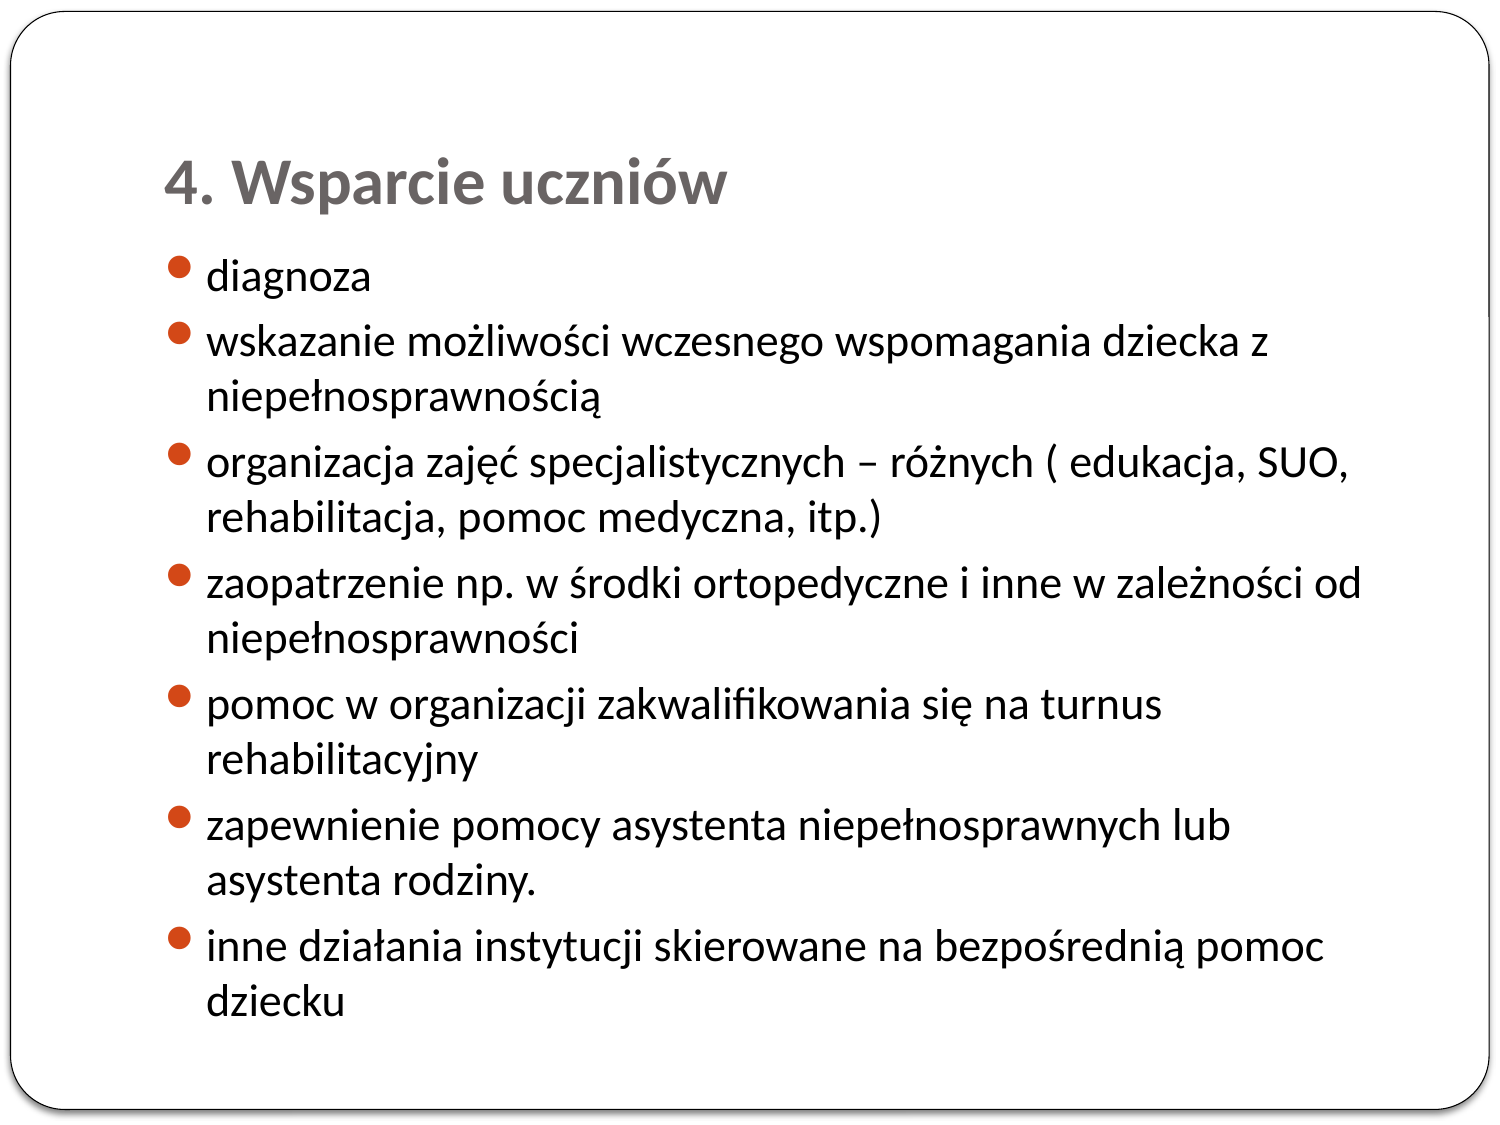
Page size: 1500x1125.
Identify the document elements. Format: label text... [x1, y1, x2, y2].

title 4. Wsparcie uczniów [150, 45, 1425, 233]
list diagnoza wskazanie możliwości wczesnego wspomagania dziecka z niepełnosprawnością organizacja zajęć specjalistycznych – różnych ( edukacja, SUO, rehabilitacja, pomoc medyczna, itp.) zaopatrzenie np. w środki ortopedyczne i inne w zależności od niepełnosprawności pomoc w organizacji zakwalifikowania się na turnus rehabilitacyjny zapewnienie pomocy asystenta niepełnosprawnych lub asystenta rodziny. inne działania instytucji skierowane na bezpośrednią pomoc dziecku [150, 237, 1425, 1035]
